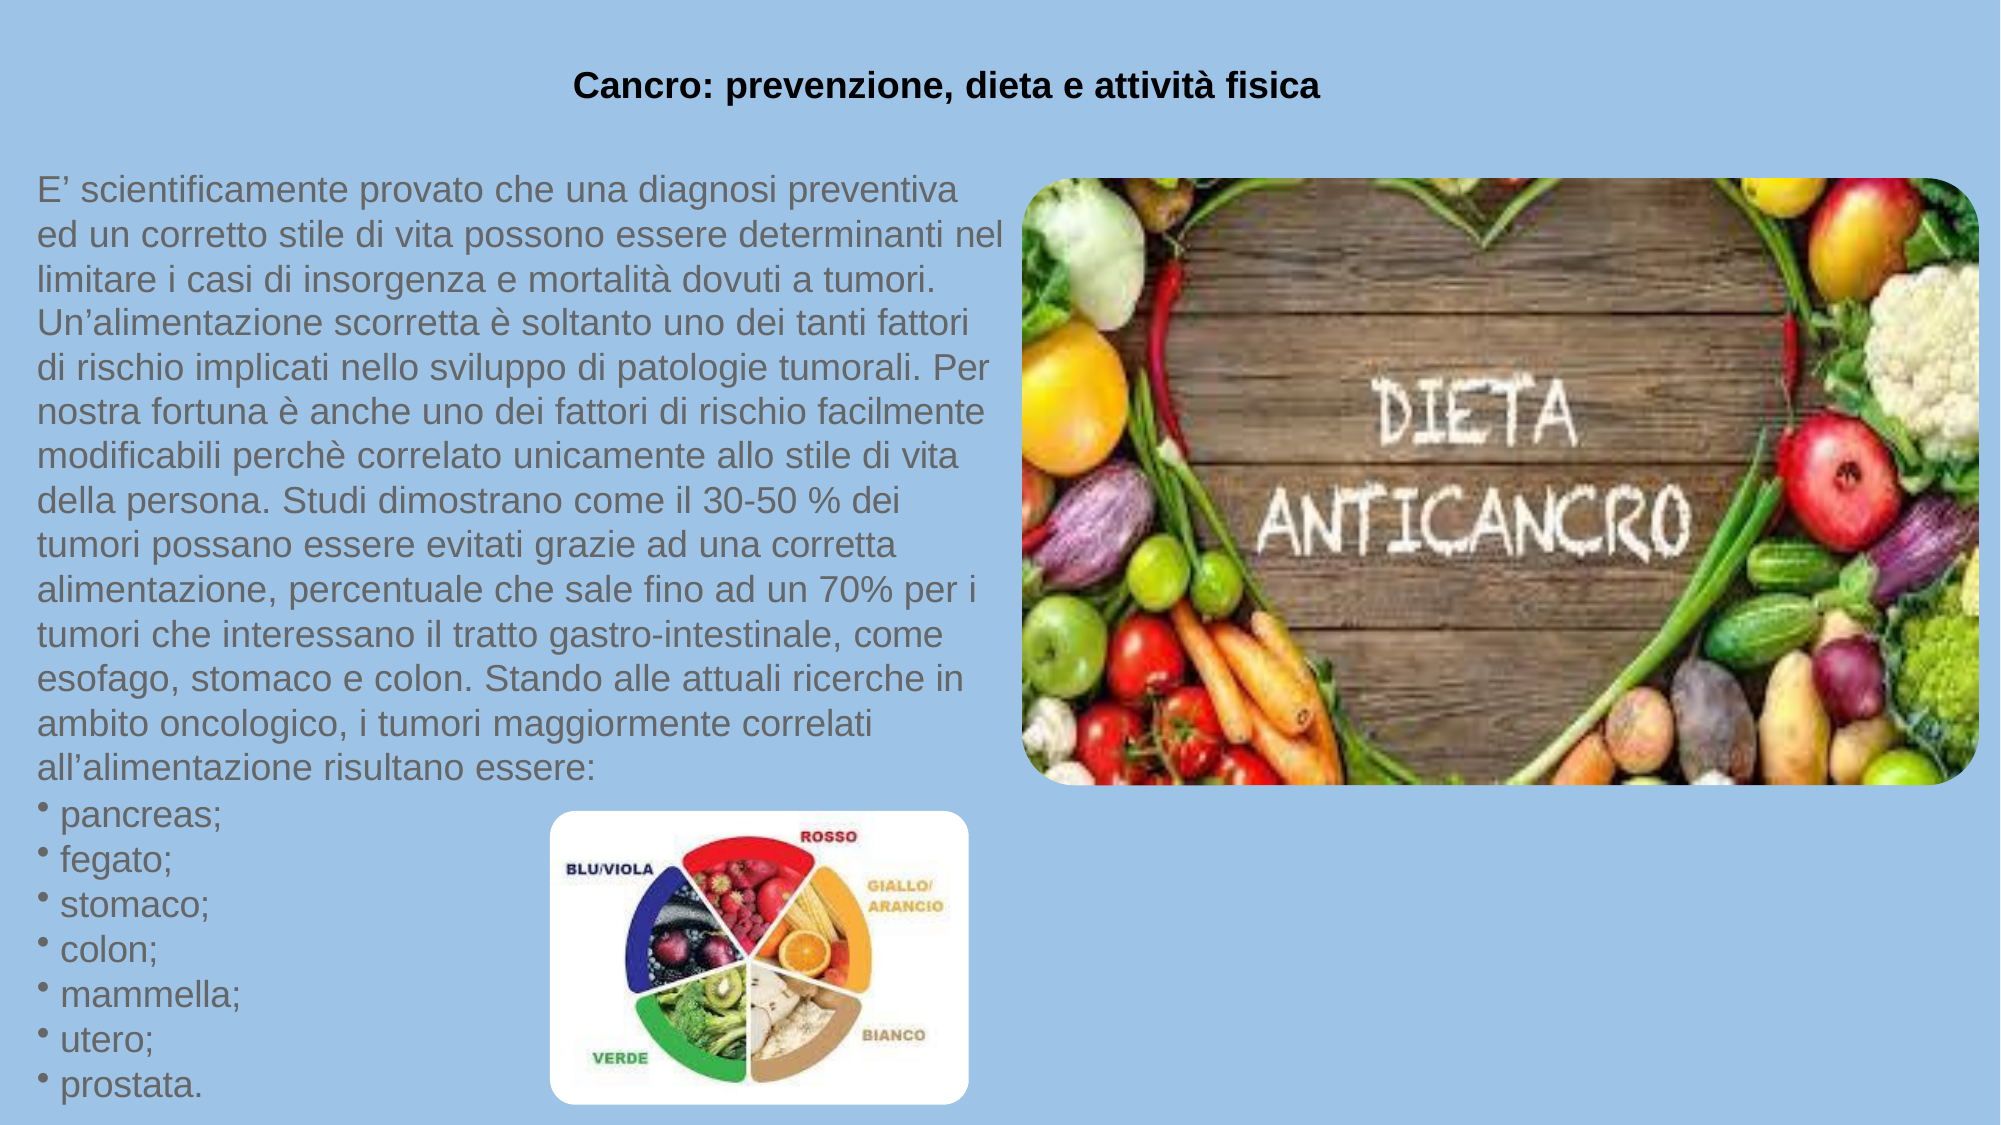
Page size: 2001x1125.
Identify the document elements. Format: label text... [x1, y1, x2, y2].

text_box Cancro: prevenzione, dieta e attività fisica E’ scientificamente provato che una diagnosi preventiva ed un corretto stile di vita possono essere determinanti nel limitare i casi di insorgenza e mortalità dovuti a tumori. Un’alimentazione scorretta è soltanto uno dei tanti fattori di rischio implicati nello sviluppo di patologie tumorali. Per nostra fortuna è anche uno dei fattori di rischio facilmente modificabili perchè correlato unicamente allo stile di vita della persona. Studi dimostrano come il 30-50 % dei tumori possano essere evitati grazie ad una corretta alimentazione, percentuale che sale fino ad un 70% per i tumori che interessano il tratto gastro-intestinale, come esofago, stomaco e colon. Stando alle attuali ricerche in ambito oncologico, i tumori maggiormente correlati all’alimentazione risultano essere: pancreas; fegato; stomaco; colon; mammella; utero; prostata. [34, 58, 1323, 1105]
picture [1021, 177, 1980, 786]
picture [549, 810, 969, 1105]
